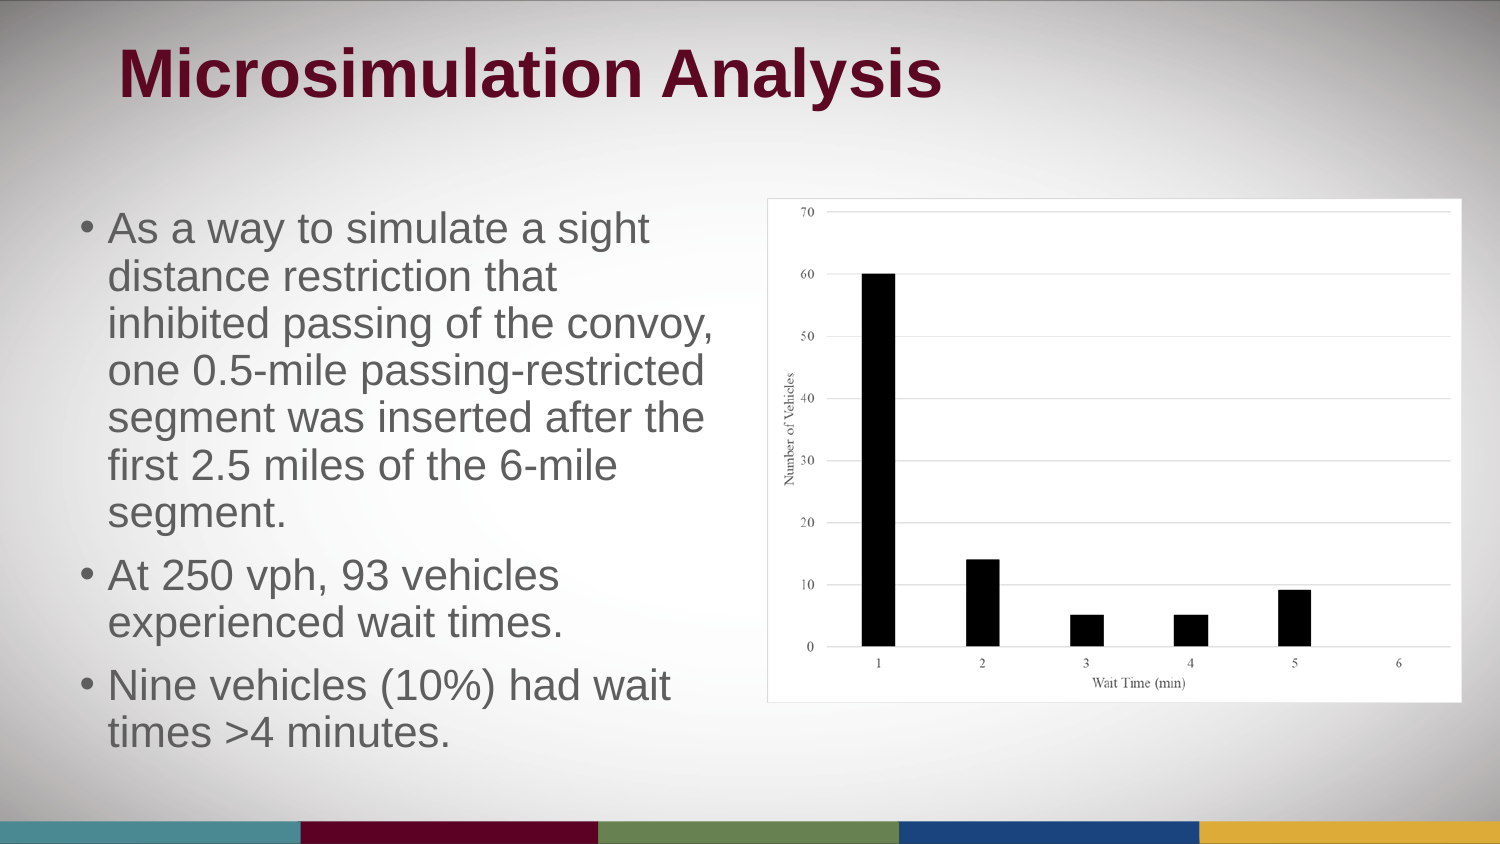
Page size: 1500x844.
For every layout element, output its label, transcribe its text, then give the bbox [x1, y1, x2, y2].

text_box As a way to simulate a sight distance restriction that inhibited passing of the convoy, one 0.5-mile passing-restricted segment was inserted after the first 2.5 miles of the 6-mile segment. At 250 vph, 93 vehicles experienced wait times. Nine vehicles (10%) had wait times >4 minutes. [64, 198, 736, 788]
picture [0, 0, 1500, 821]
title Microsimulation Analysis [103, 0, 1397, 157]
